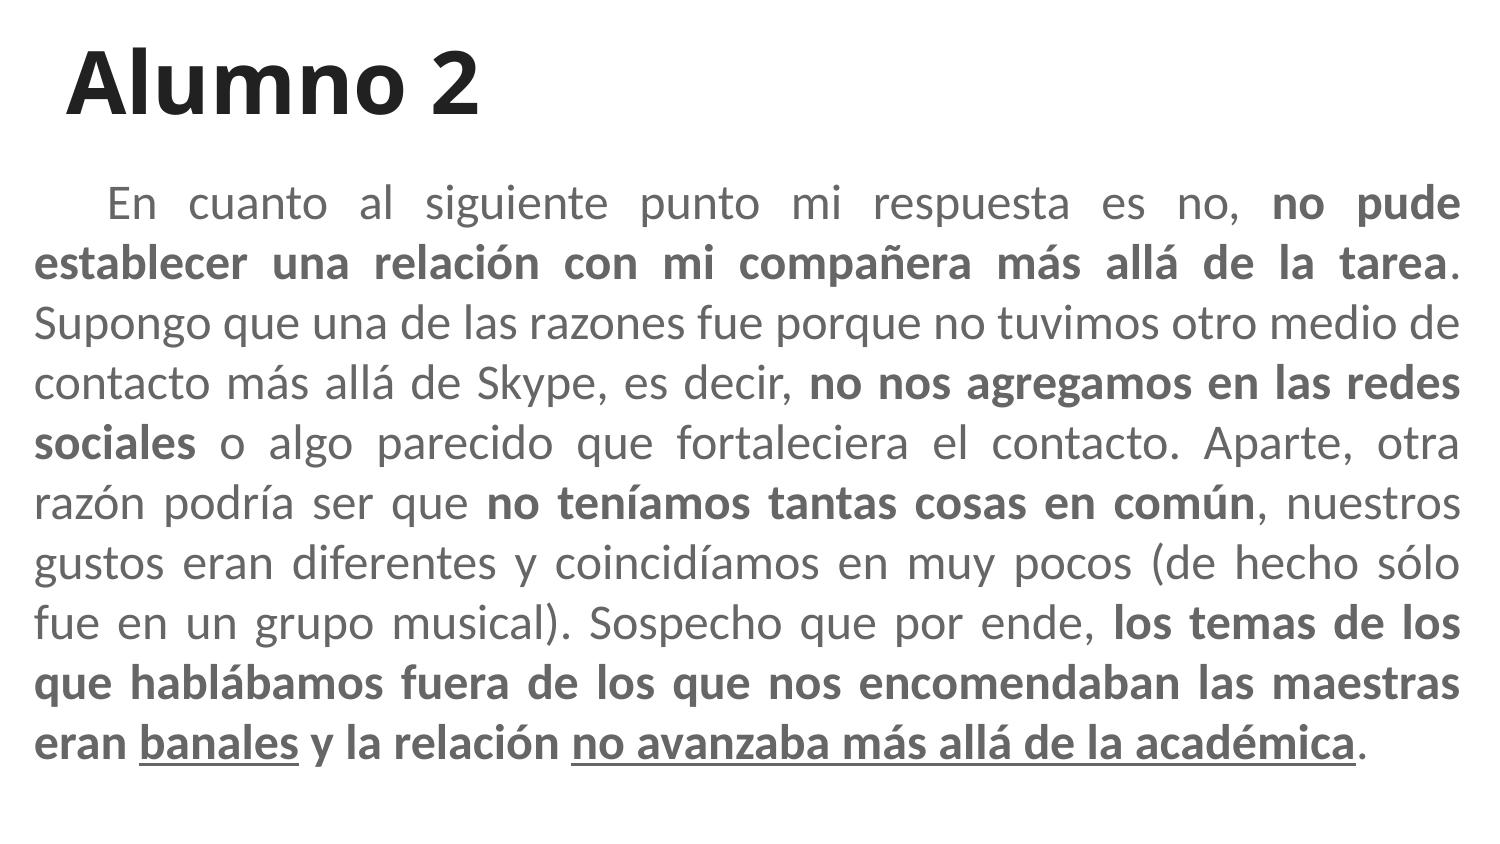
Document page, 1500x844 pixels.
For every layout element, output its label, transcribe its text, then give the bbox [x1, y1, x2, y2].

list En cuanto al siguiente punto mi respuesta es no, no pude establecer una relación con mi compañera más allá de la tarea. Supongo que una de las razones fue porque no tuvimos otro medio de contacto más allá de Skype, es decir, no nos agregamos en las redes sociales o algo parecido que fortaleciera el contacto. Aparte, otra razón podría ser que no teníamos tantas cosas en común, nuestros gustos eran diferentes y coincidíamos en muy pocos (de hecho sólo fue en un grupo musical). Sospecho que por ende, los temas de los que hablábamos fuera de los que nos encomendaban las maestras eran banales y la relación no avanzaba más allá de la académica. [18, 154, 1477, 826]
title Alumno 2 [51, 11, 1449, 140]
